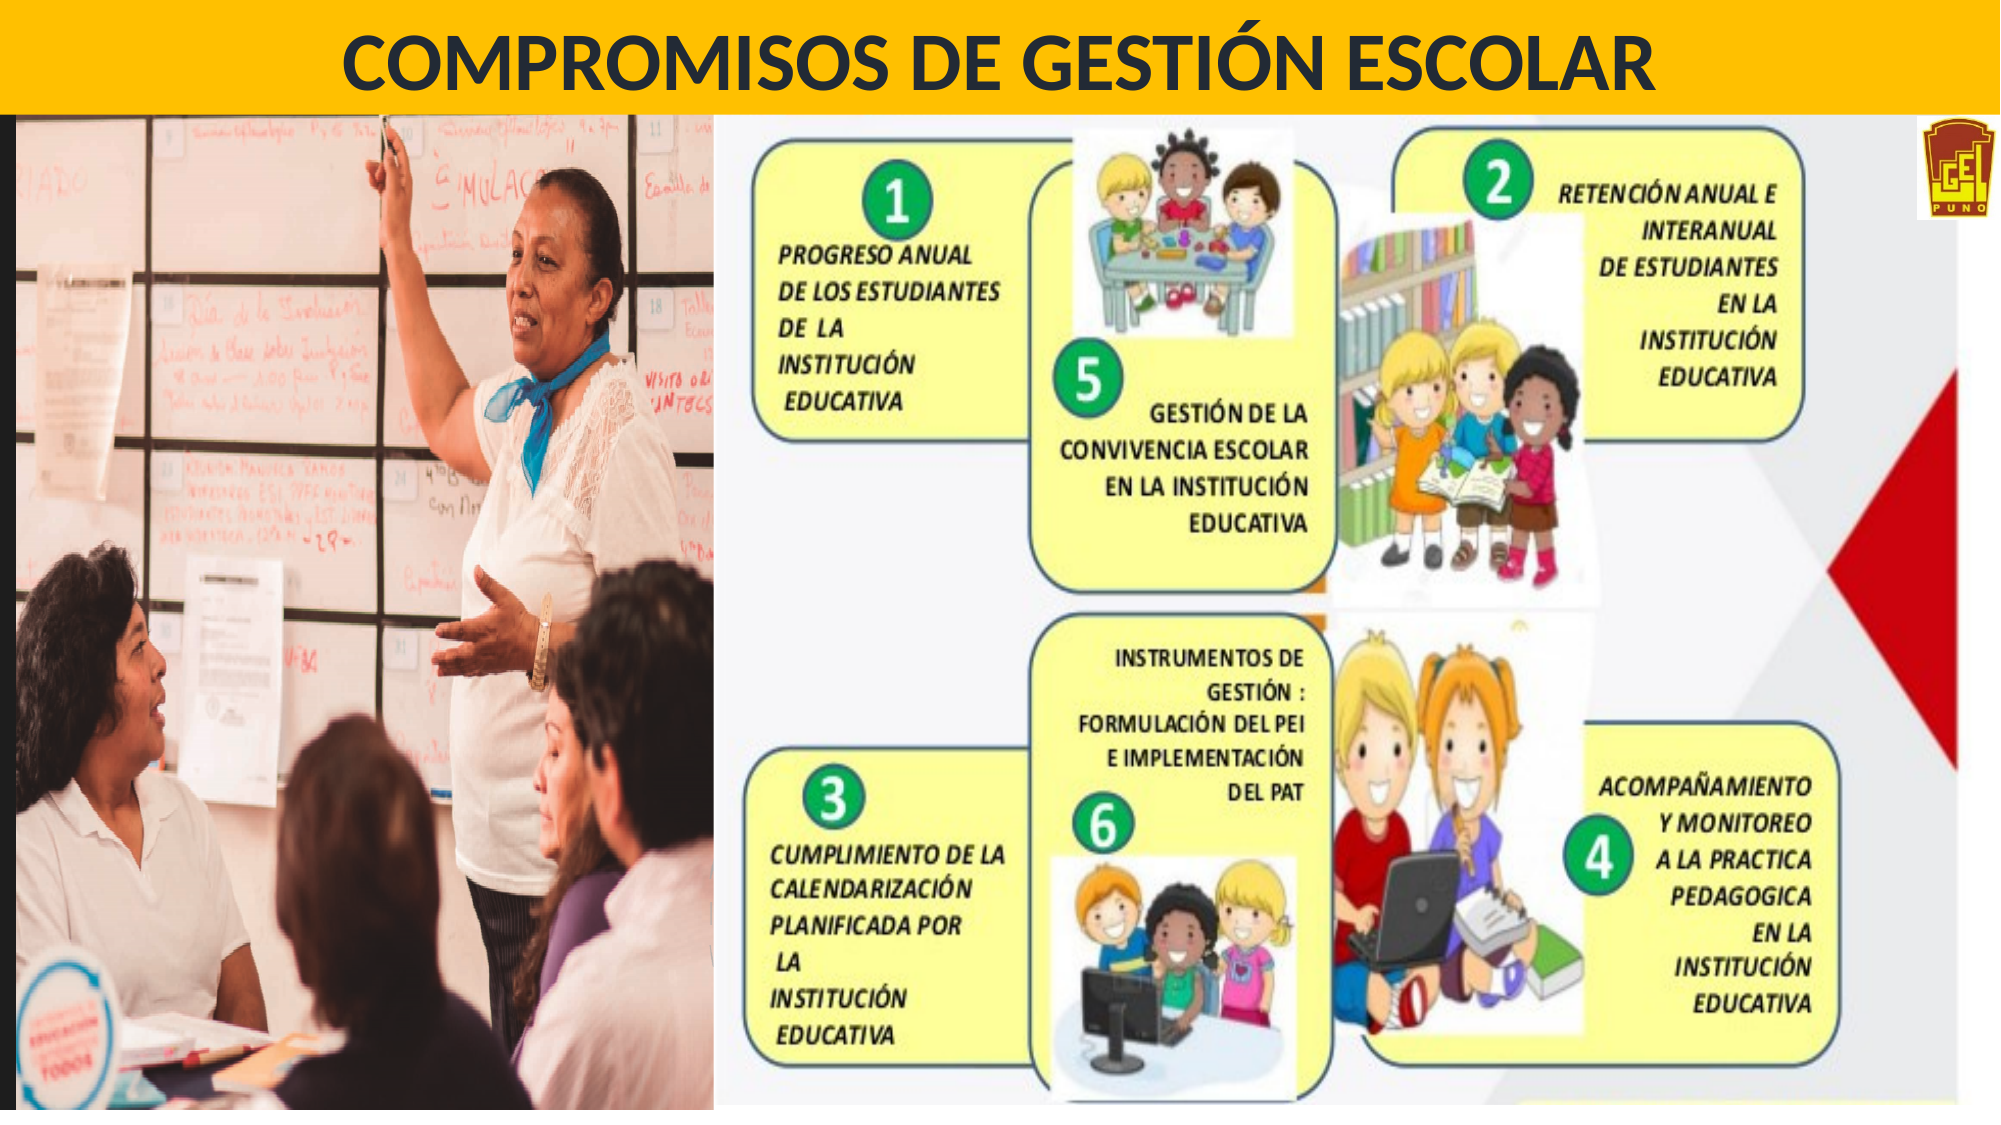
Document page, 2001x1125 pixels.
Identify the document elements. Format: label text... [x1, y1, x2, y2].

picture [0, 0, 2000, 1125]
text_box COMPROMISOS DE GESTIÓN ESCOLAR [0, 0, 697, 87]
